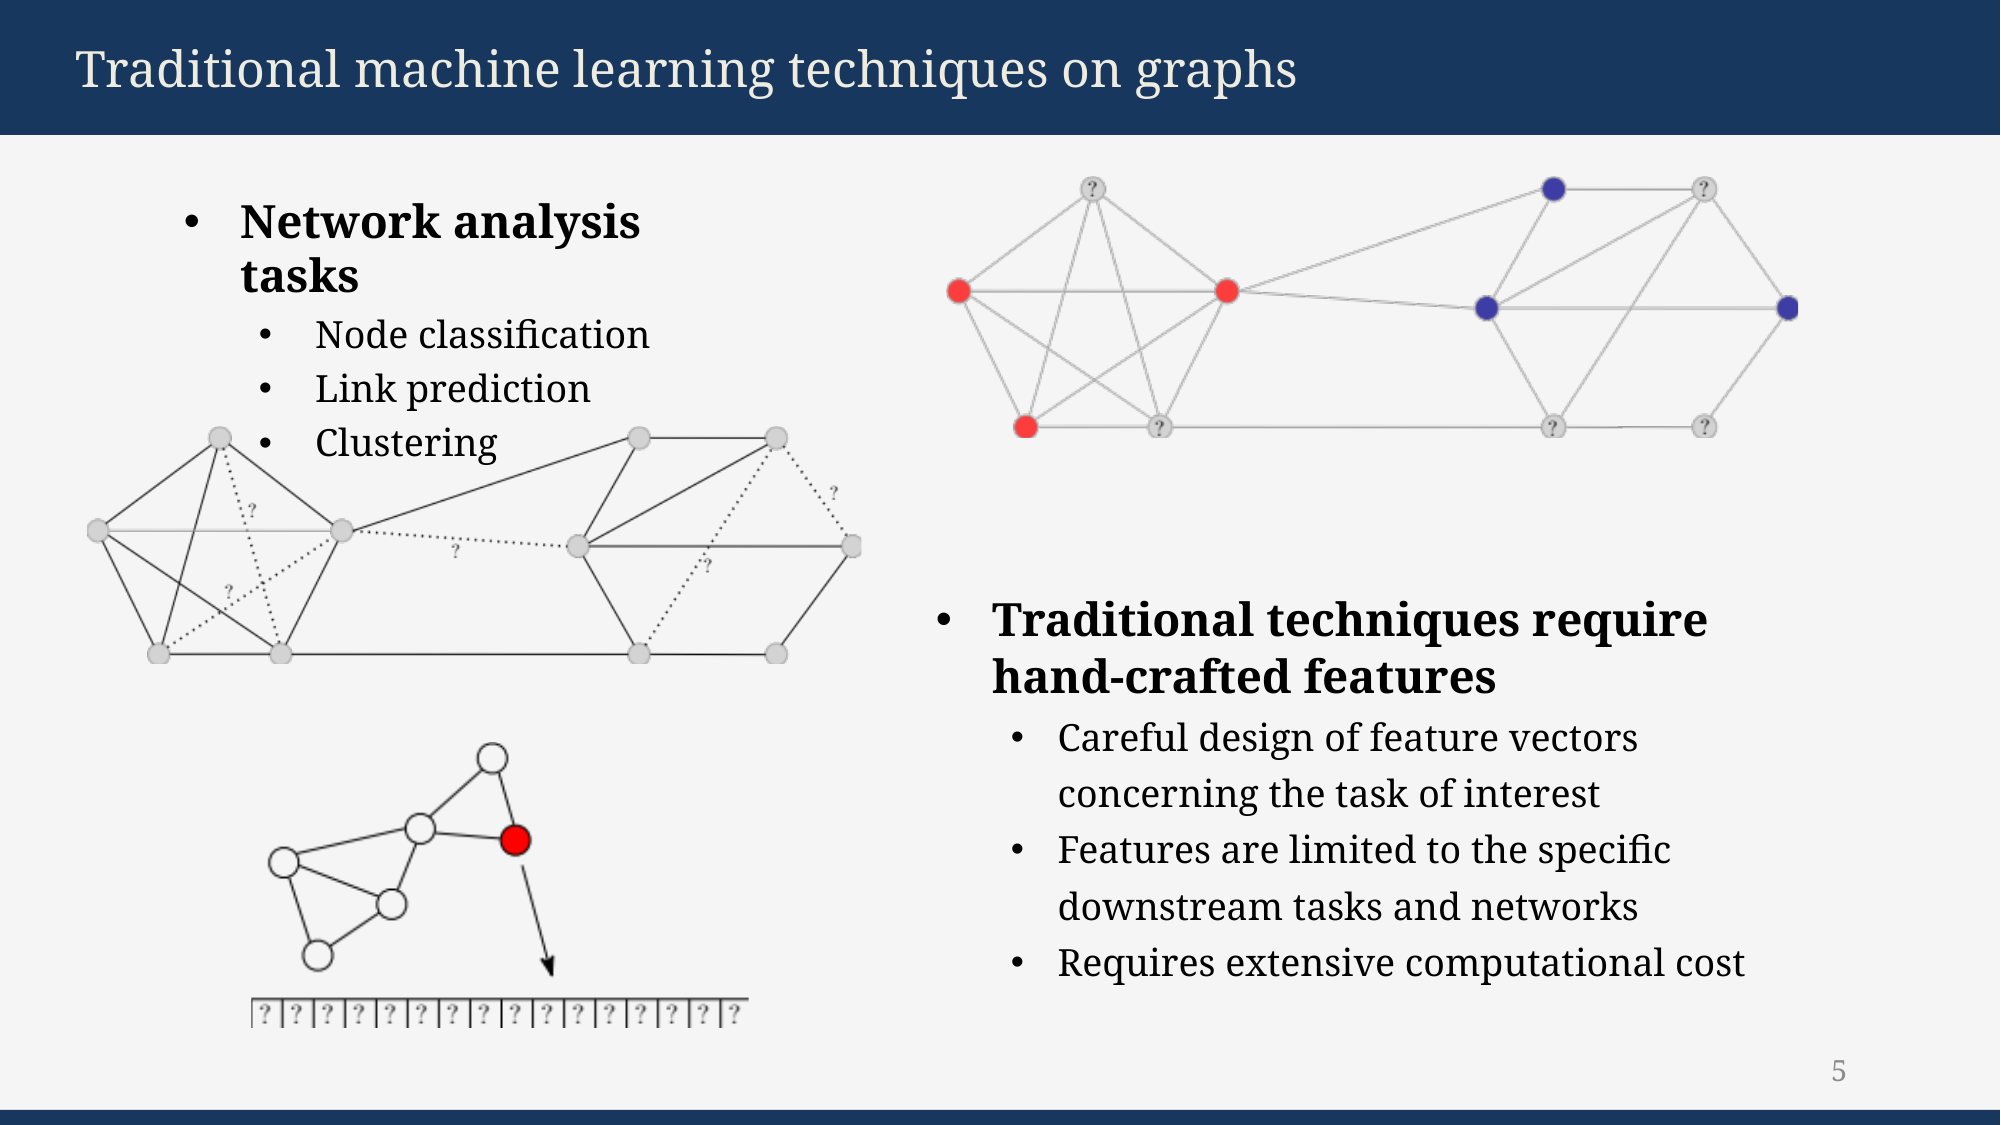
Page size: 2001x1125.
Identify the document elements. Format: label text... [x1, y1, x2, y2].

text_box [0, 1109, 2000, 1125]
text_box Network analysis tasks Node classification Link prediction Clustering [169, 186, 761, 426]
slide_number 5 [1412, 1042, 1863, 1103]
text_box Traditional techniques require hand-crafted features Careful design of feature vectors concerning the task of interest Features are limited to the specific downstream tasks and networks Requires extensive computational cost [921, 582, 1863, 992]
picture [945, 176, 1799, 438]
picture [86, 426, 862, 664]
picture [251, 742, 749, 1028]
text_box Traditional machine learning techniques on graphs [0, 0, 2000, 136]
